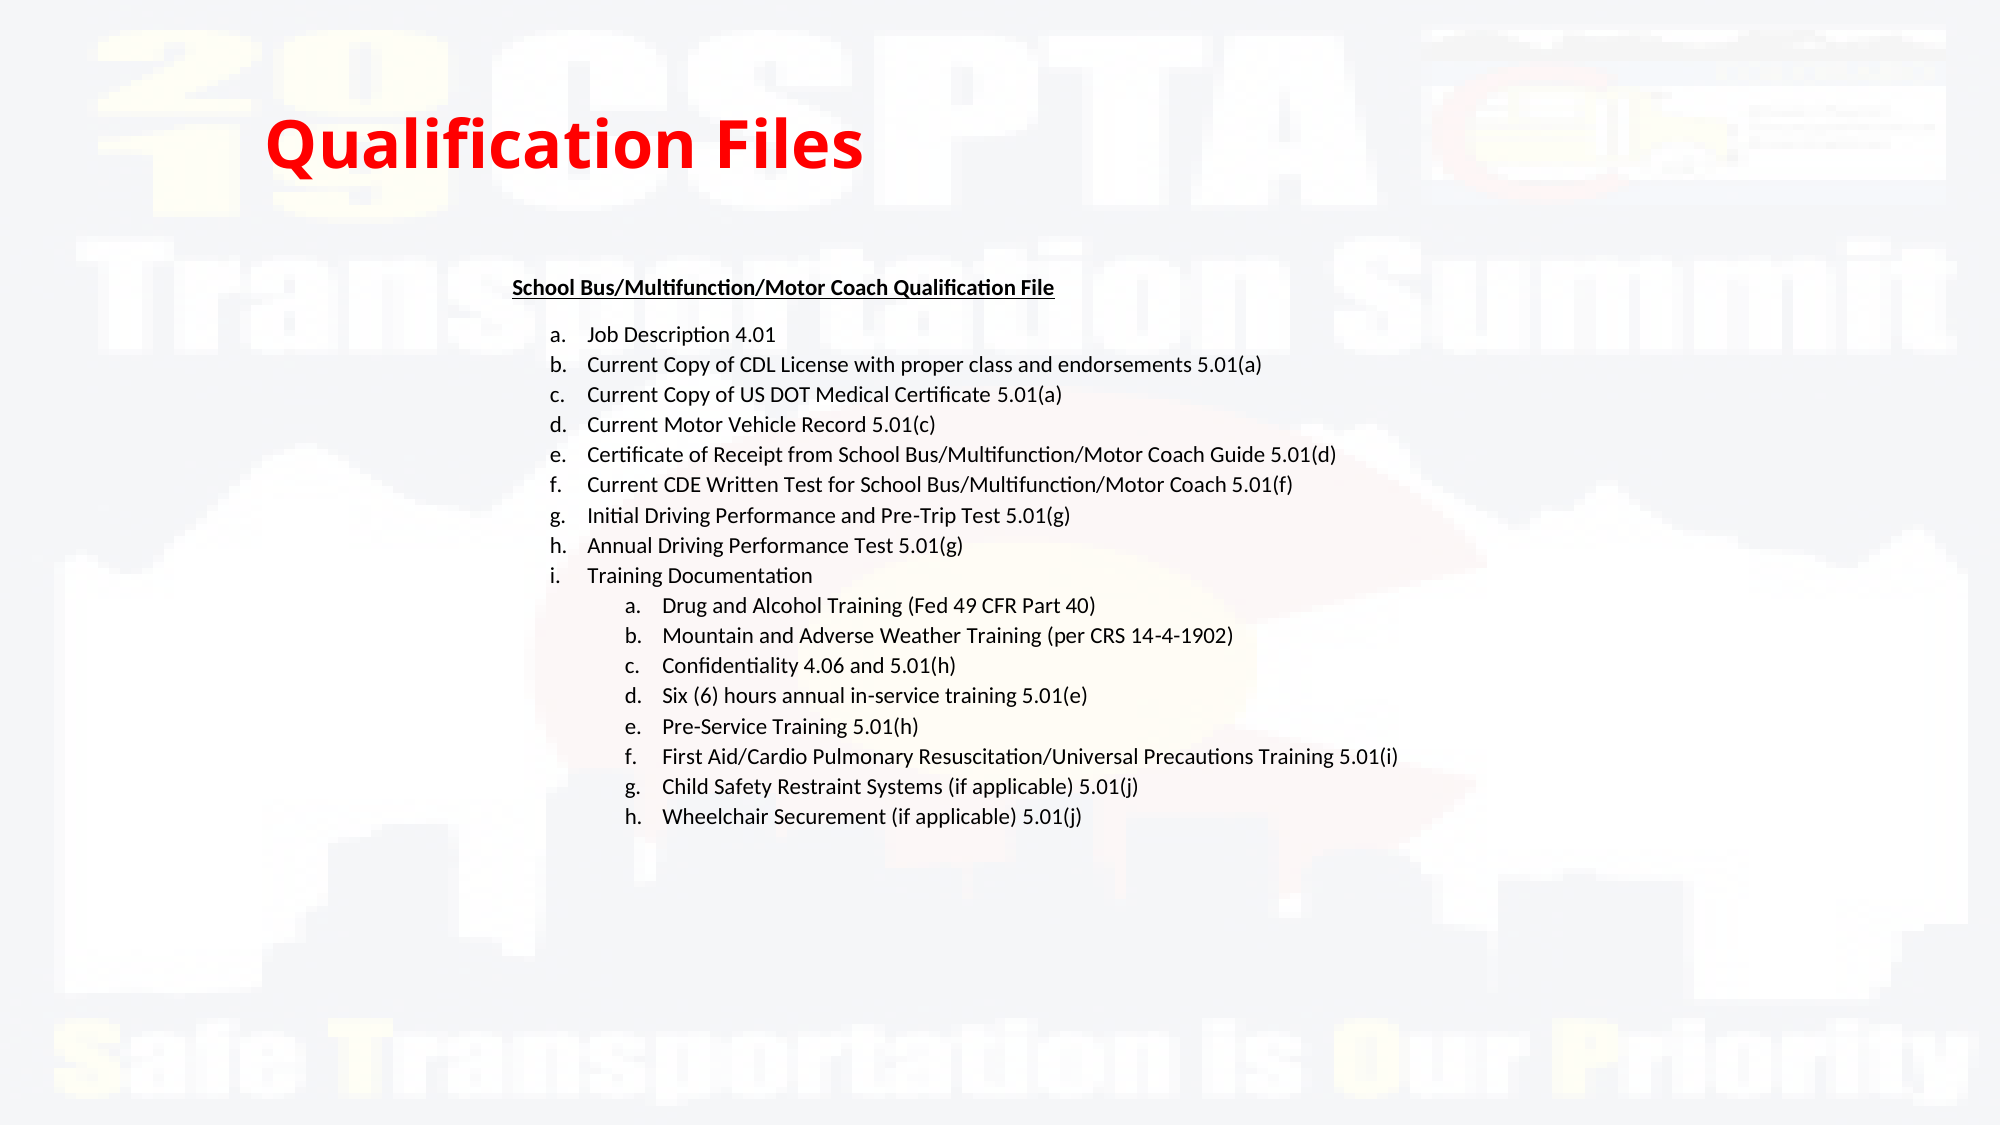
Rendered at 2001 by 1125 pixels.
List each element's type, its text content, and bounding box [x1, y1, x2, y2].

title Qualification Files [249, 84, 1750, 191]
picture [512, 273, 1488, 851]
